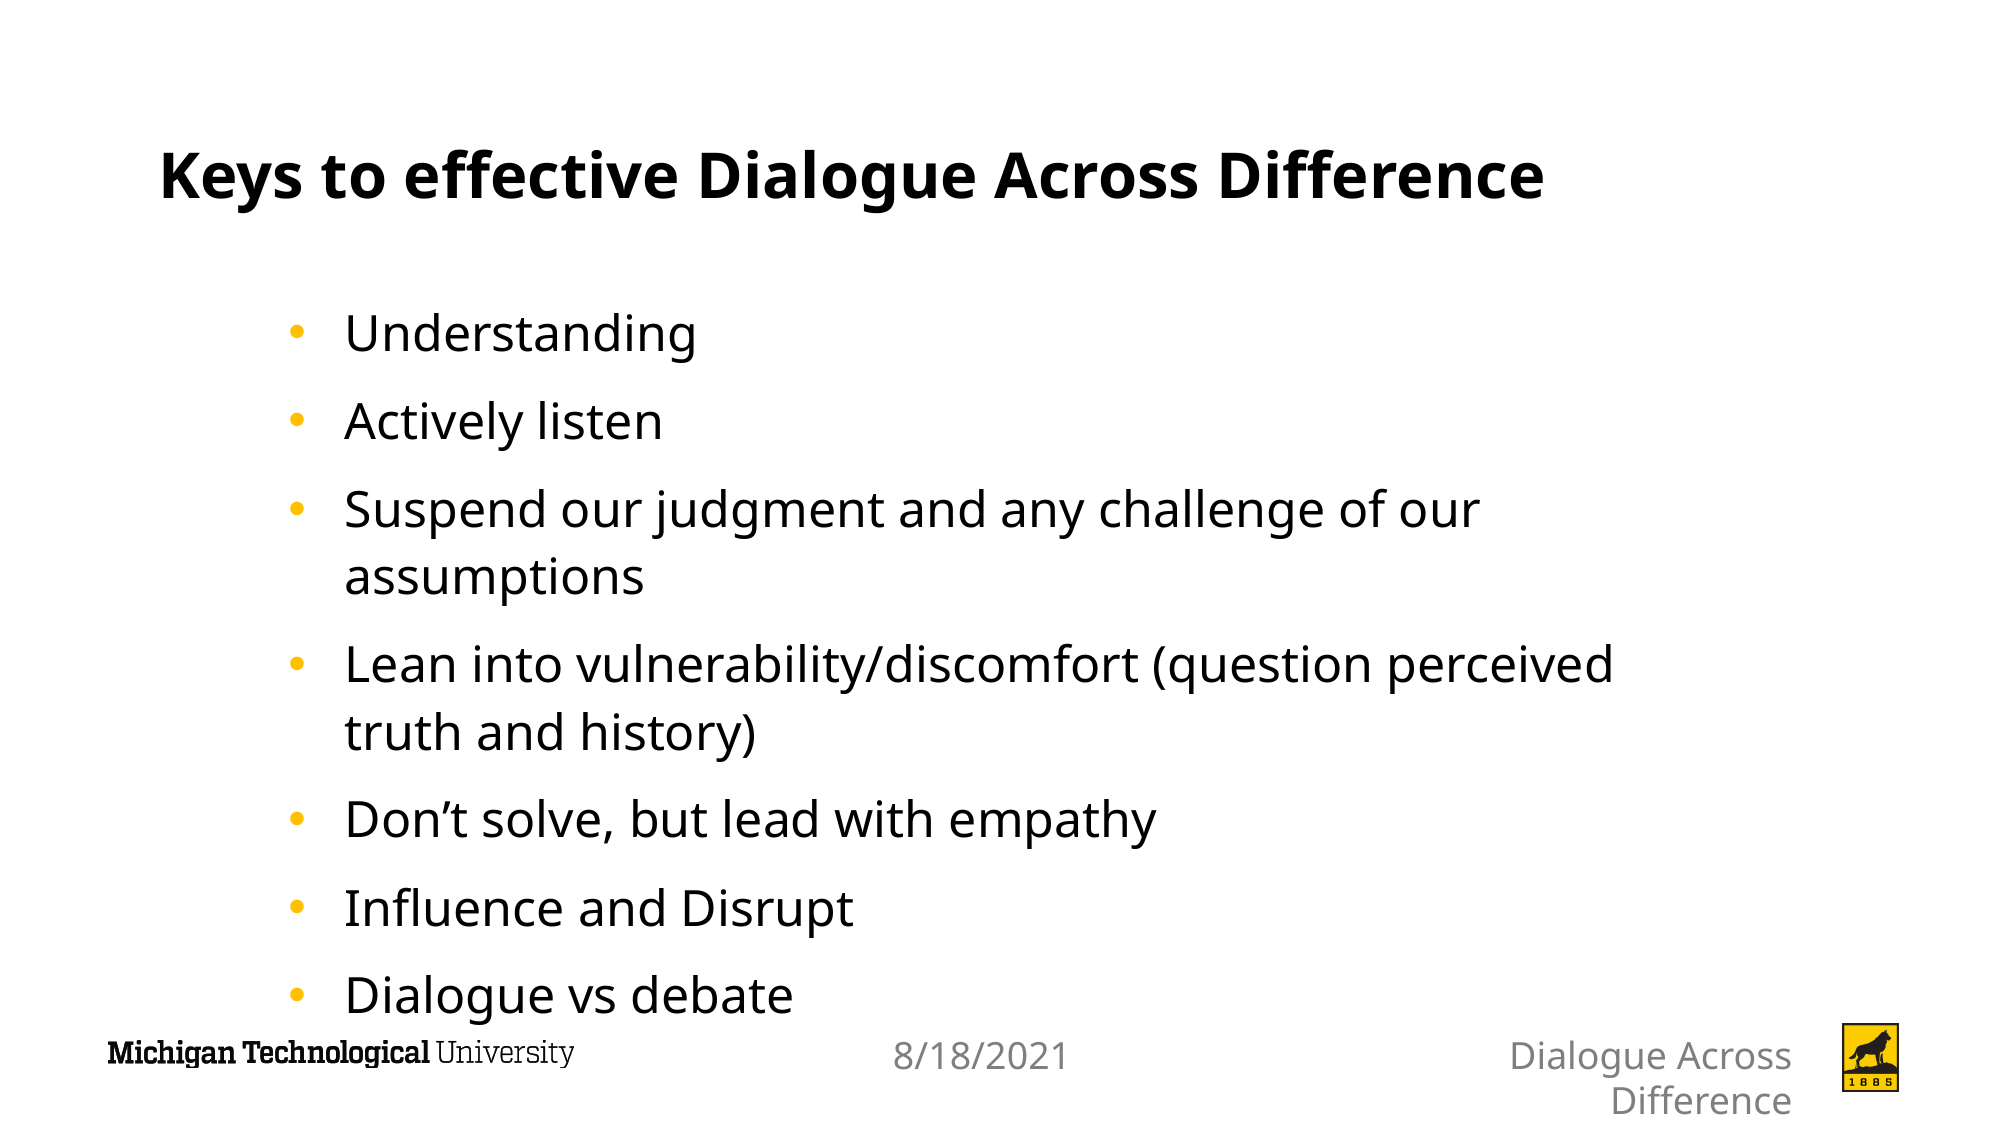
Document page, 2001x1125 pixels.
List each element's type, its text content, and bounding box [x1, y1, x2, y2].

title Keys to effective Dialogue Across Difference [143, 100, 1821, 221]
subtitle Understanding Actively listen Suspend our judgment and any challenge of our assumptions Lean into vulnerability/discomfort (question perceived truth and history) Don’t solve, but lead with empathy Influence and Disrupt Dialogue vs debate [273, 287, 1692, 964]
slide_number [757, 1024, 1208, 1085]
slide_number Dialogue Across Difference [1357, 1024, 1808, 1085]
picture [1842, 1023, 1899, 1092]
picture [108, 1040, 574, 1068]
